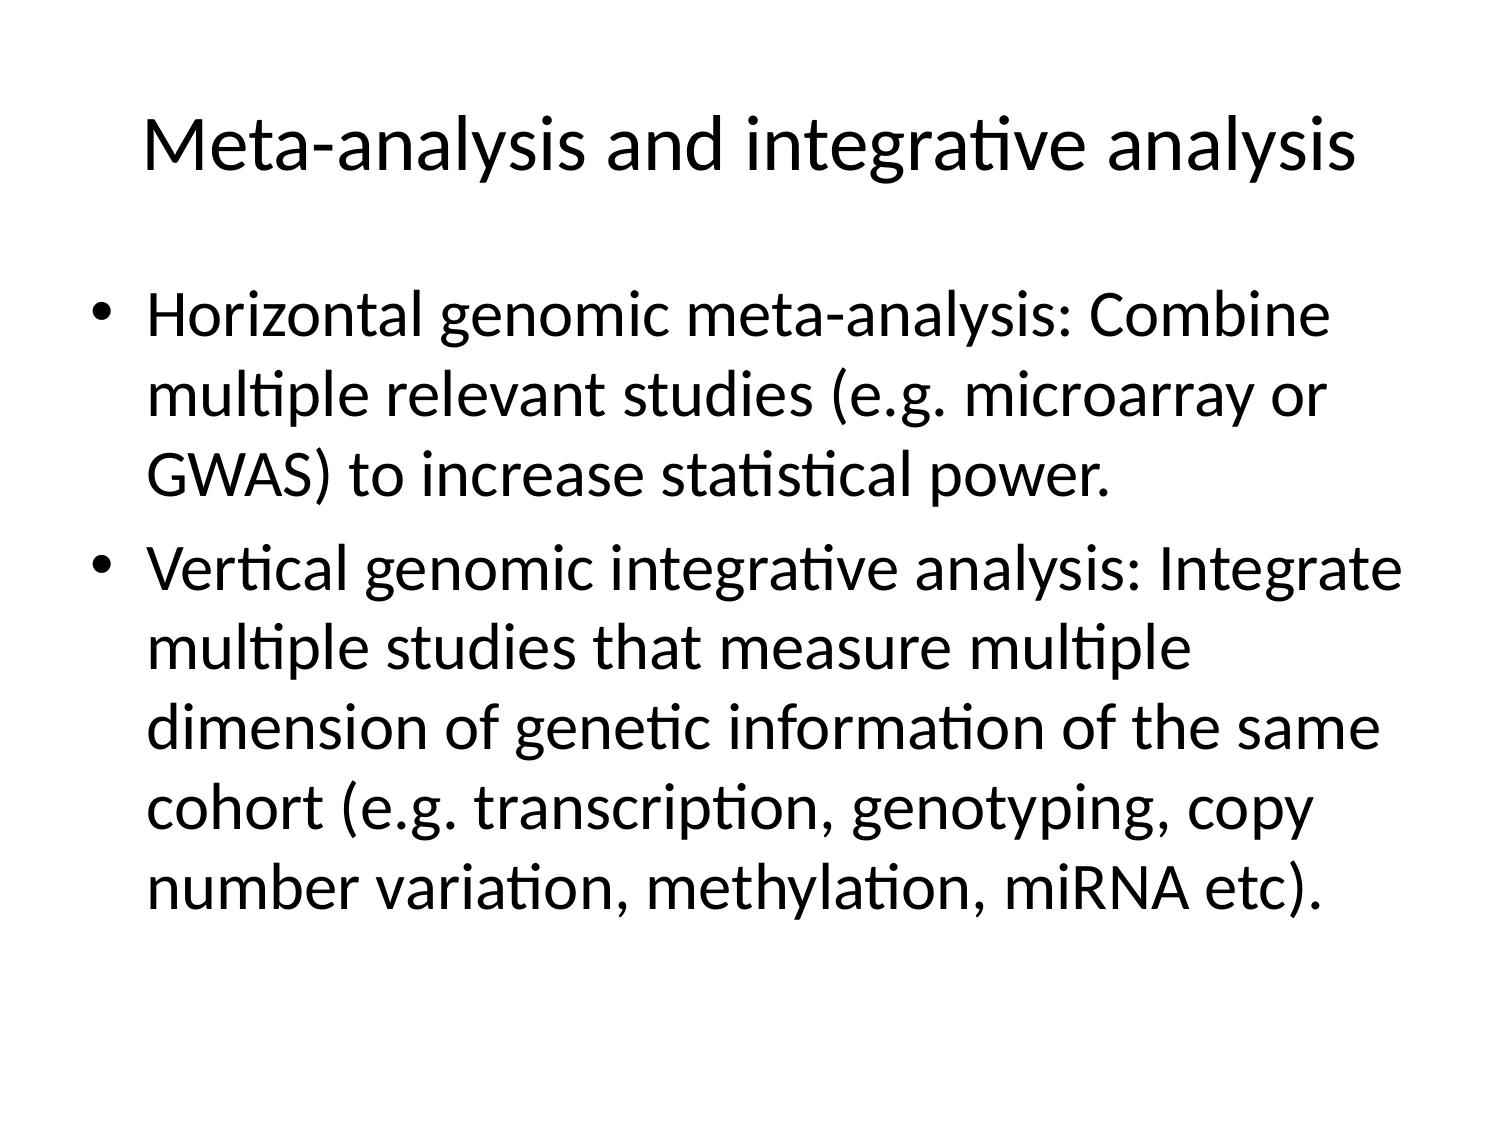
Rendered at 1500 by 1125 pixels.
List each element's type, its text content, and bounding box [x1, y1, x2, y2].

title Meta-analysis and integrative analysis [75, 45, 1425, 233]
list Horizontal genomic meta-analysis: Combine multiple relevant studies (e.g. microarray or GWAS) to increase statistical power. Vertical genomic integrative analysis: Integrate multiple studies that measure multiple dimension of genetic information of the same cohort (e.g. transcription, genotyping, copy number variation, methylation, miRNA etc). [75, 262, 1425, 1005]
